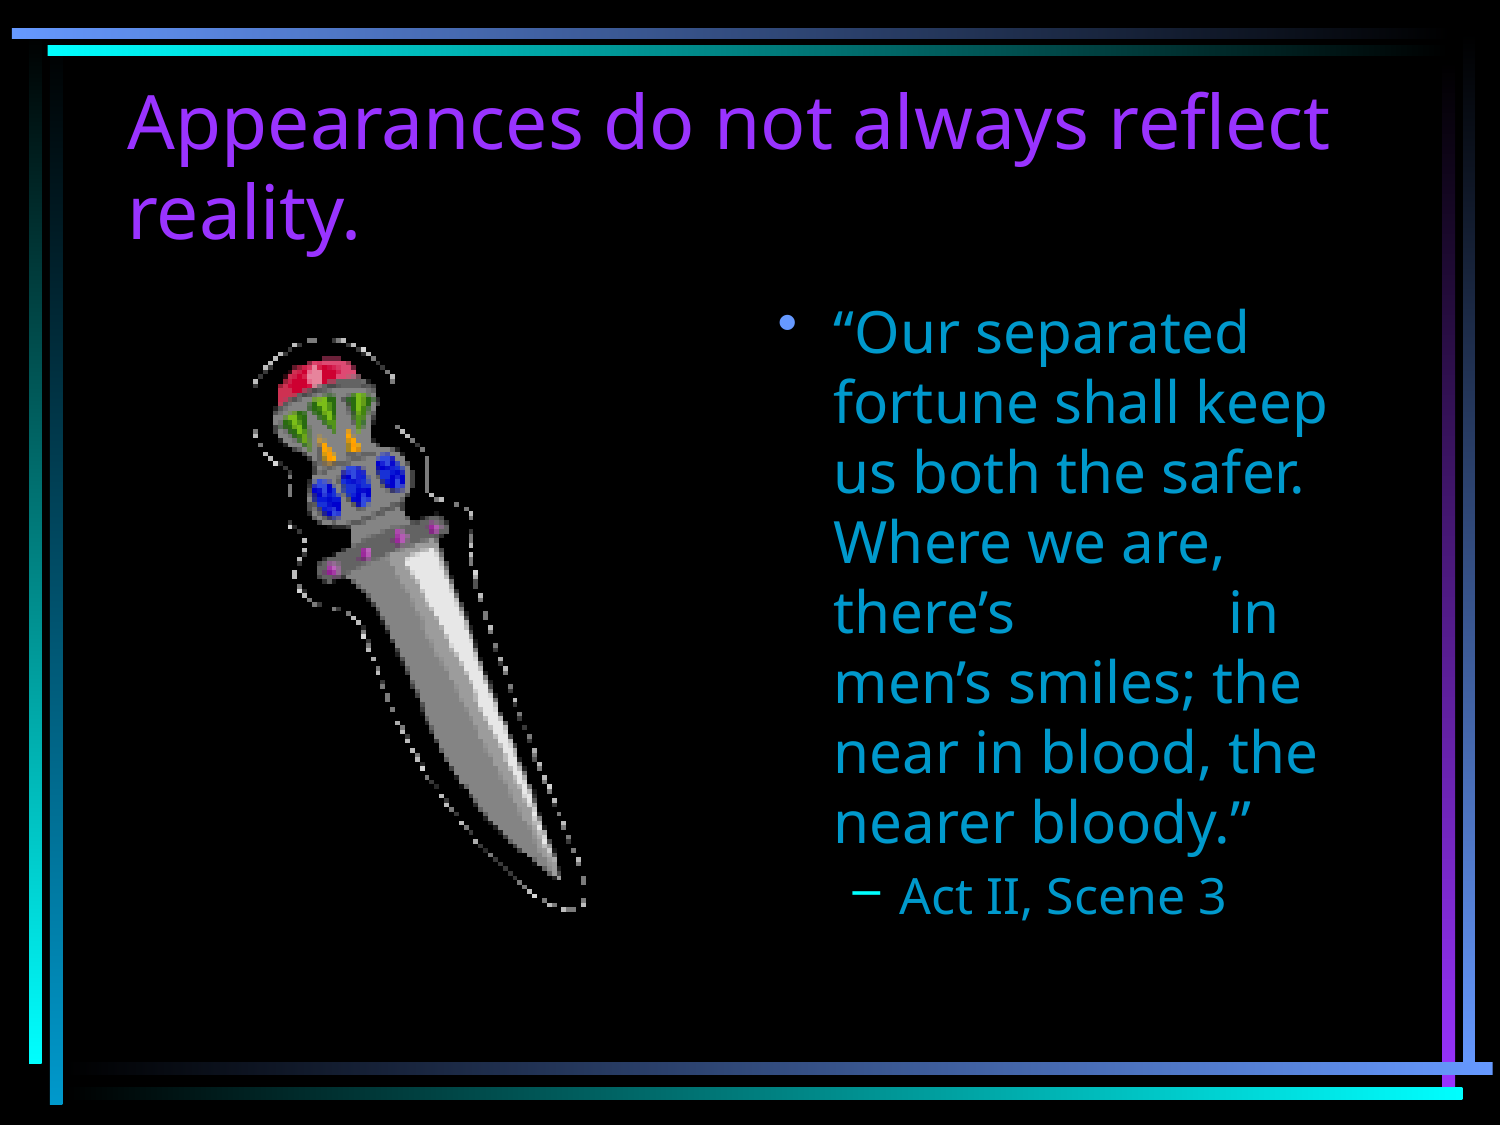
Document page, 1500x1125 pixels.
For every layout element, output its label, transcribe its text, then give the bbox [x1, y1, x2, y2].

title Appearances do not always reflect reality. [112, 99, 1388, 263]
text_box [112, 334, 738, 917]
list “Our separated fortune shall keep us both the safer. Where we are, there’s in men’s smiles; the near in blood, the nearer bloody.” Act II, Scene 3 [762, 287, 1388, 975]
